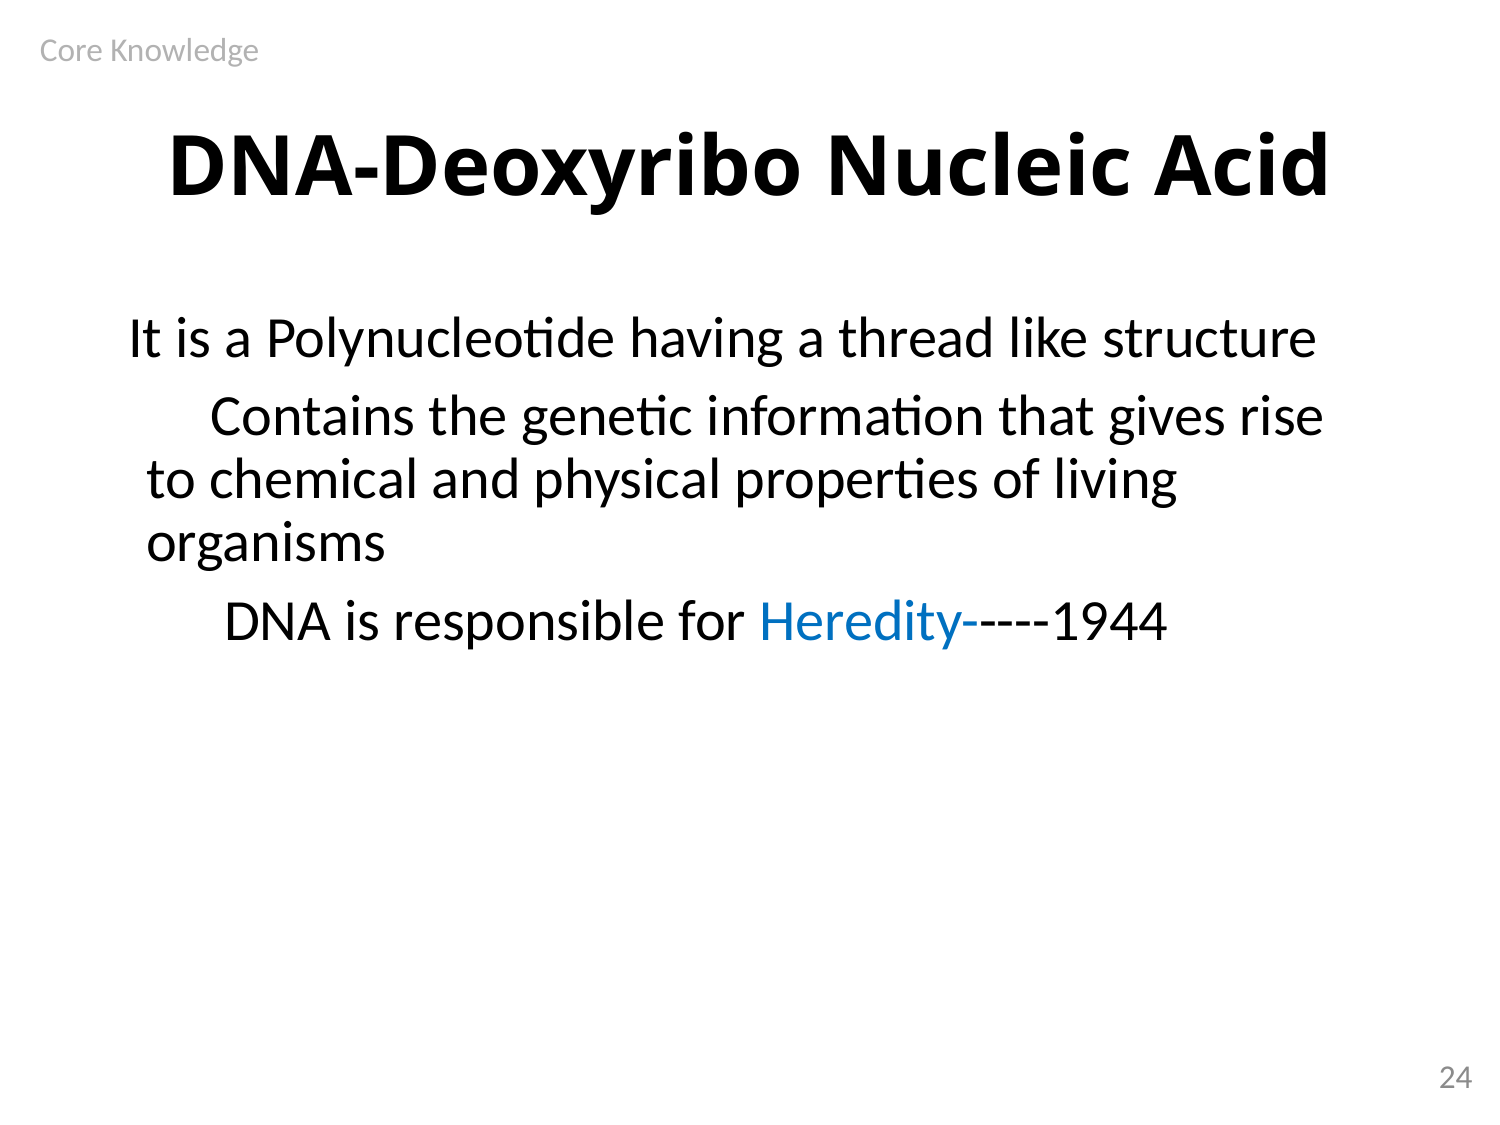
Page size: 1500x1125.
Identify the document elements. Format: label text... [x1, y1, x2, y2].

footer Core Knowledge [24, 18, 388, 79]
list It is a Polynucleotide having a thread like structure Contains the genetic information that gives rise to chemical and physical properties of living organisms DNA is responsible for Heredity-----1944 [103, 299, 1397, 1014]
slide_number 24 [1396, 1025, 1488, 1125]
title DNA-Deoxyribo Nucleic Acid [103, 59, 1397, 278]
